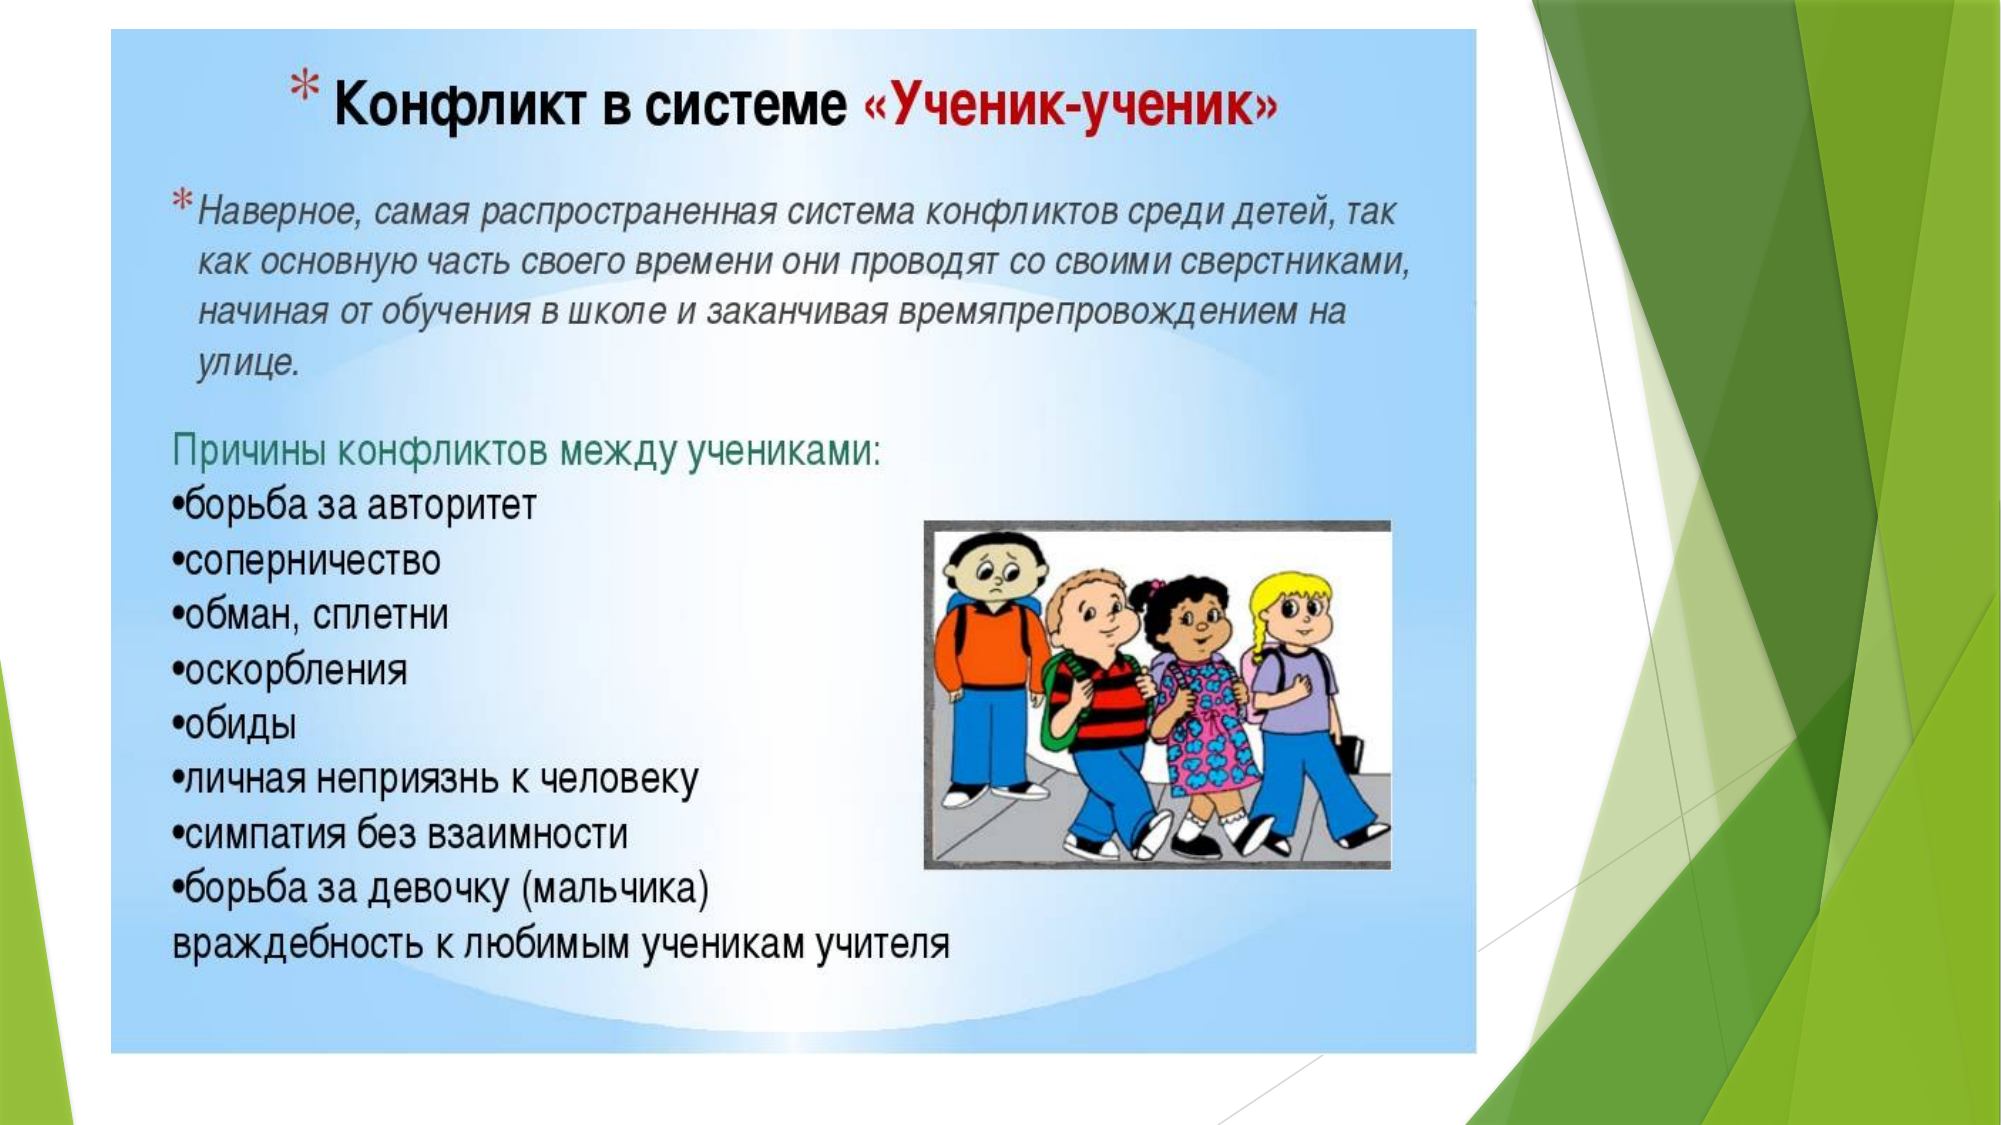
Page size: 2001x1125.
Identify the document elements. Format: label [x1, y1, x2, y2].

picture [110, 28, 1479, 1055]
